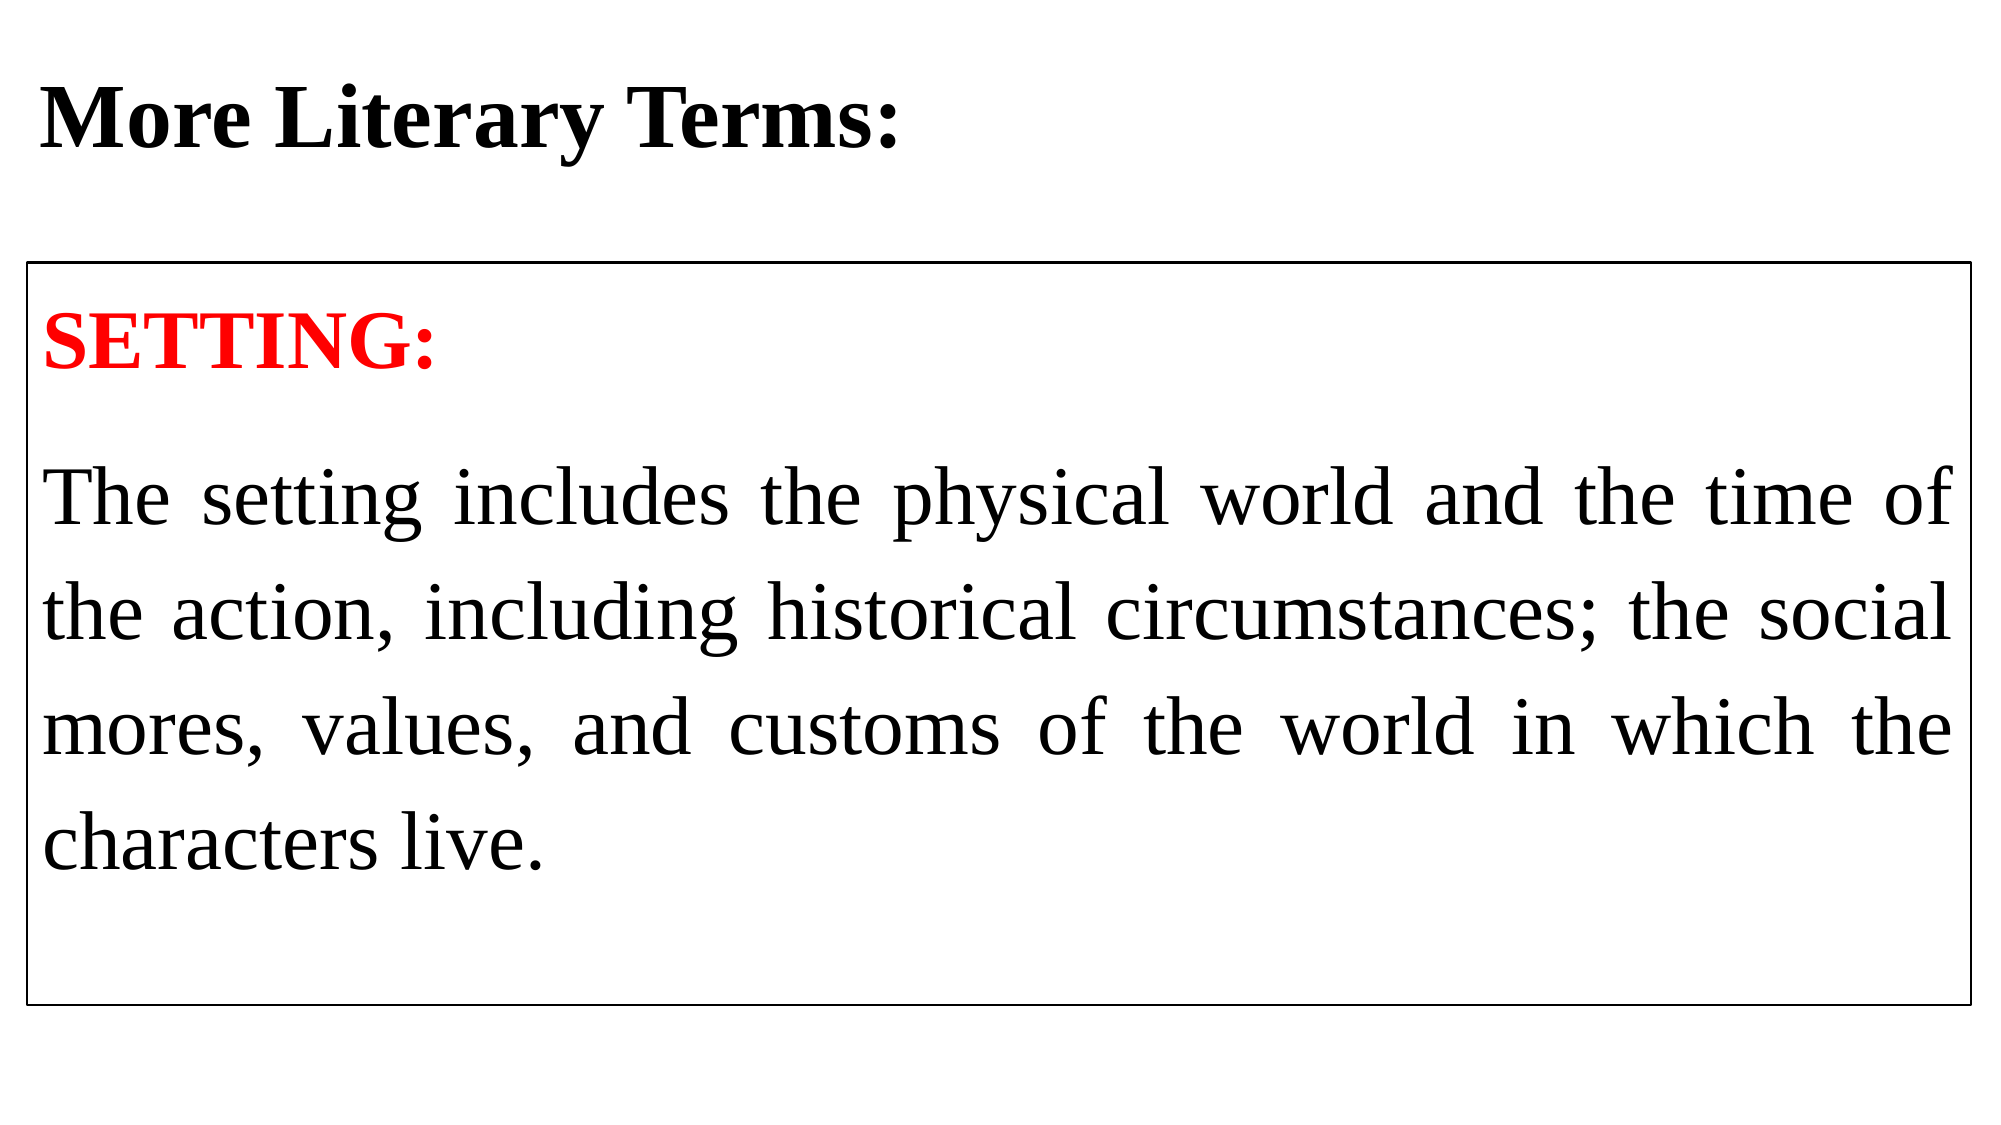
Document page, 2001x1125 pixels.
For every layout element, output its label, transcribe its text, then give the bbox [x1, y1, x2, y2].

list SETTING: The setting includes the physical world and the time of the action, including historical circumstances; the social mores, values, and customs of the world in which the characters live. [27, 262, 1971, 1005]
title More Literary Terms: [24, 24, 1969, 212]
